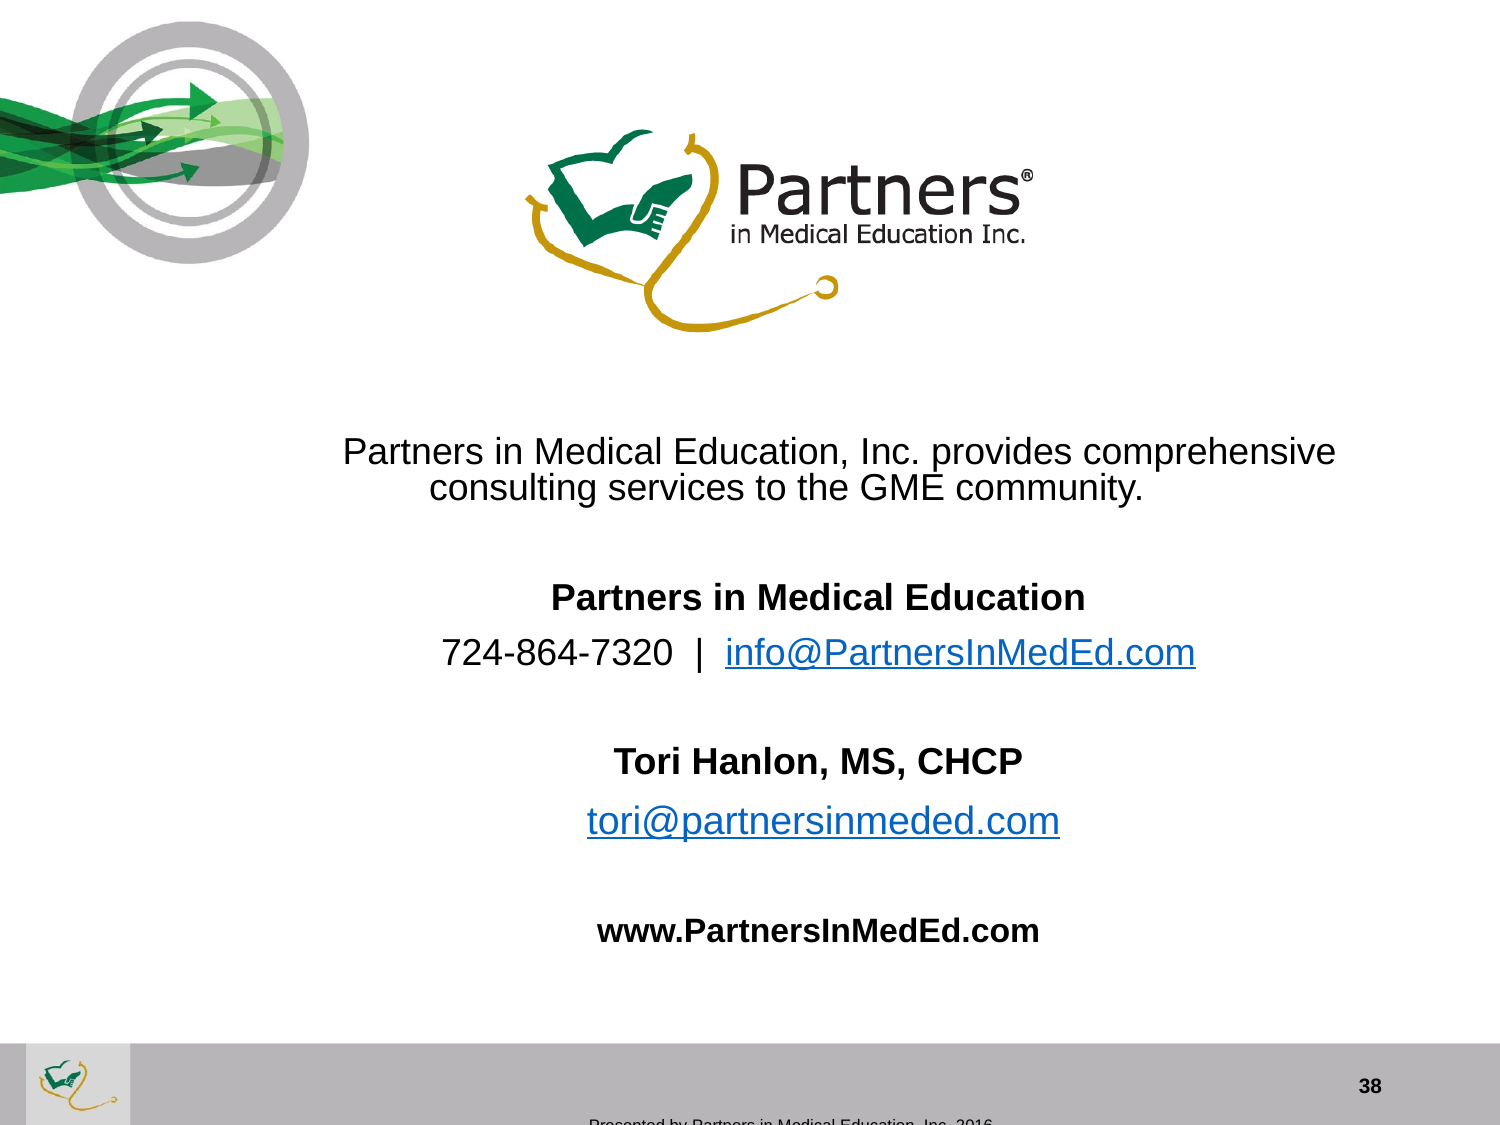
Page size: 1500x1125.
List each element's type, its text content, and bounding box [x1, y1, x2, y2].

list Partners in Medical Education, Inc. provides comprehensive consulting services to the GME community. Partners in Medical Education 724-864-7320 | info@PartnersInMedEd.com Tori Hanlon, MS, CHCP tori@partnersinmeded.com www.PartnersInMedEd.com [161, 420, 1397, 967]
footer Presented by Partners in Medical Education, Inc. 2016 [526, 1071, 1033, 1125]
slide_number 38 [1059, 1055, 1397, 1116]
picture [0, 0, 1500, 1125]
